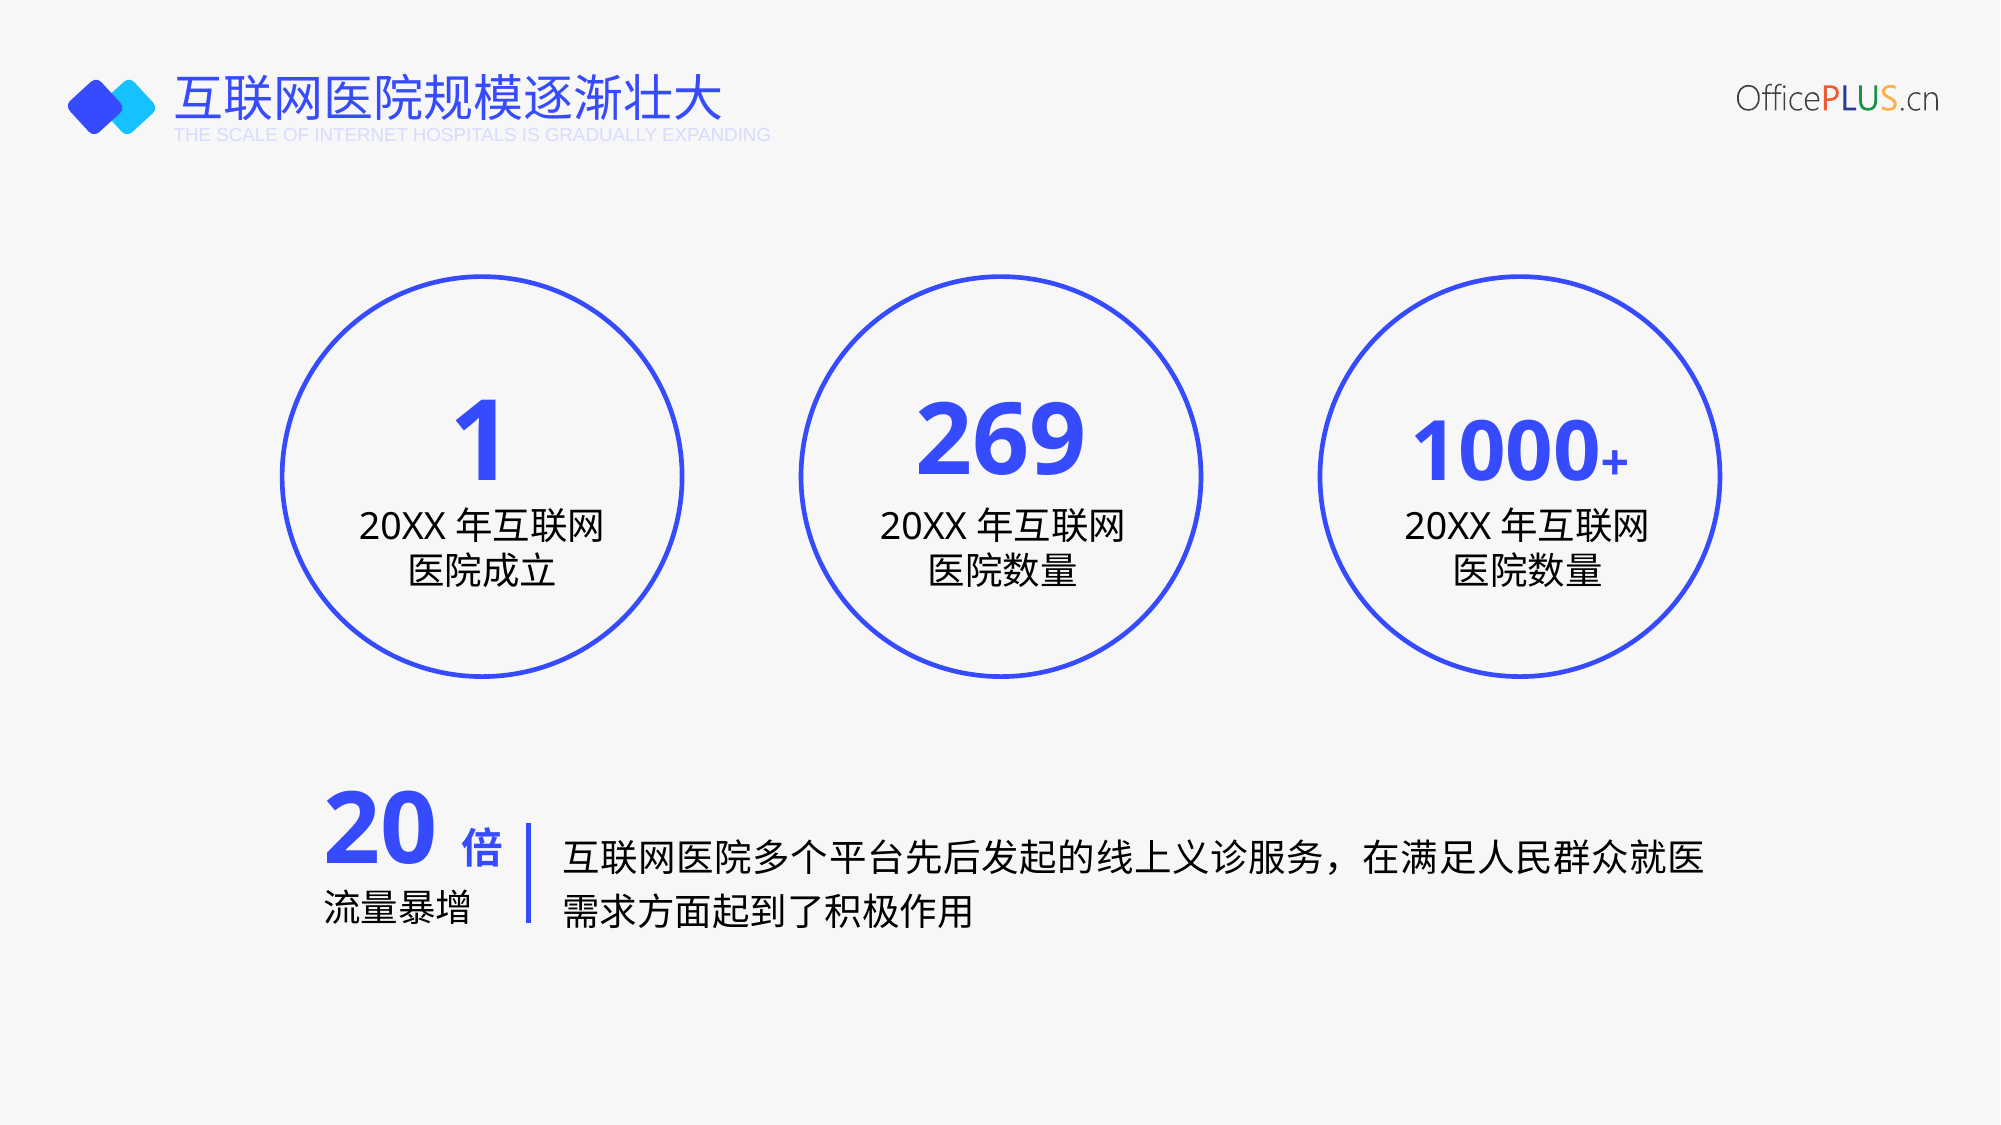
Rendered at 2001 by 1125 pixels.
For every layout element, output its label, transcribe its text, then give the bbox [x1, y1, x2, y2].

text_box 20XX年互联网医院数量 [1380, 494, 1675, 638]
text_box 20倍 流量暴增 [308, 756, 532, 944]
text_box 20XX年互联网医院成立 [338, 494, 626, 638]
text_box 1000+ [1386, 339, 1654, 489]
text_box [281, 275, 684, 617]
text_box [1400, 638, 1640, 678]
title 互联网医院规模逐渐壮大 [173, 66, 1327, 115]
text_box [799, 275, 1203, 619]
text_box 互联网医院多个平台先后发起的线上义诊服务，在满足人民群众就医需求方面起到了积极作用 [547, 818, 1720, 963]
text_box [362, 638, 602, 678]
text_box 269 [895, 306, 1107, 483]
list THE SCALE OF INTERNET HOSPITALS IS GRADUALLY EXPANDING [173, 125, 1327, 155]
text_box [881, 638, 1121, 678]
text_box 20XX年互联网医院数量 [859, 494, 1147, 638]
text_box [1318, 275, 1722, 621]
text_box 1 [432, 292, 532, 489]
